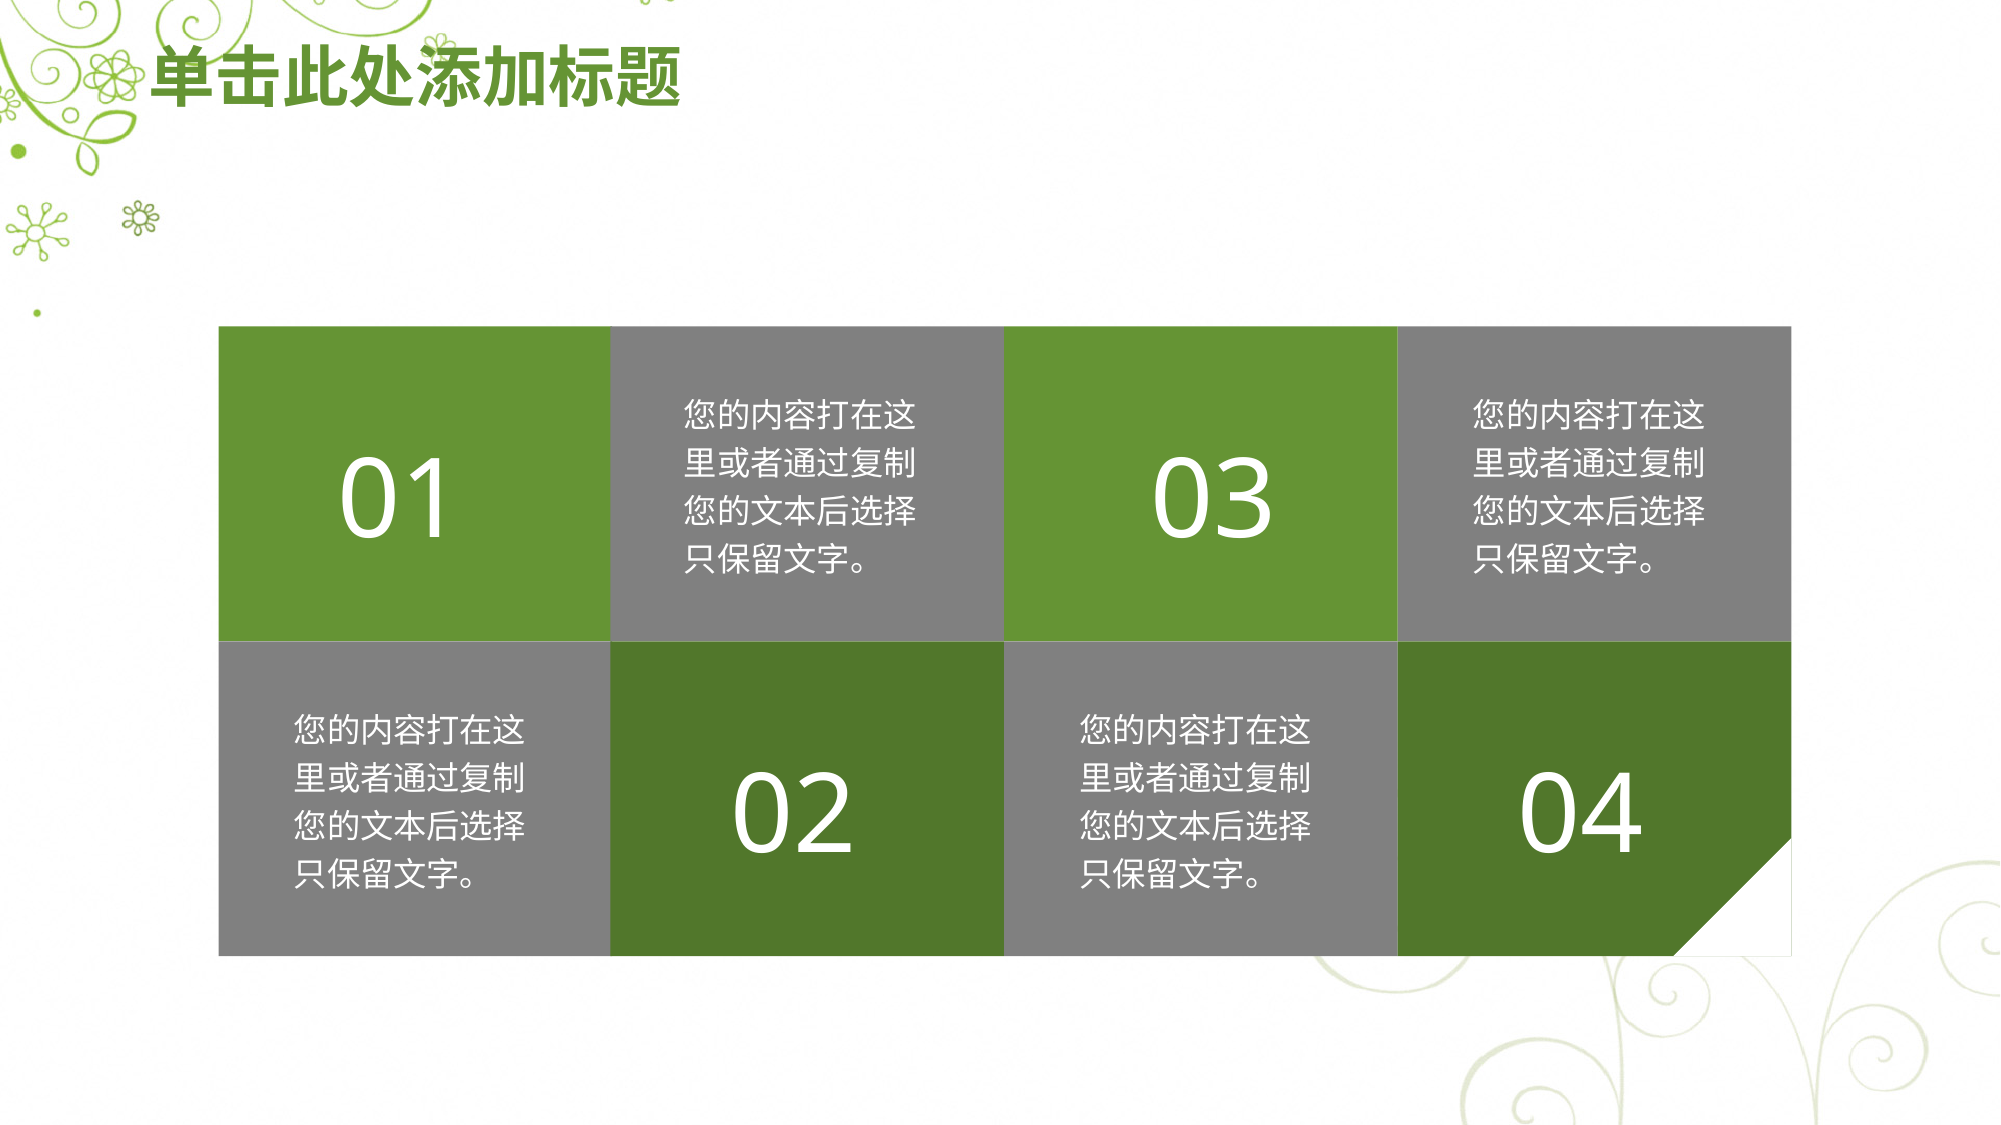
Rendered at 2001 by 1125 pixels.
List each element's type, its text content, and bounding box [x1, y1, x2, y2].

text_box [610, 641, 1005, 957]
picture [0, 0, 2001, 1125]
text_box [218, 642, 610, 957]
text_box 您的内容打在这里或者通过复制您的文本后选择只保留文字。 [273, 691, 558, 904]
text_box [1004, 326, 1398, 642]
text_box 您的内容打在这里或者通过复制您的文本后选择只保留文字。 [1059, 691, 1343, 904]
title 单击此处添加标题 [133, 31, 1859, 129]
text_box [1397, 325, 1792, 641]
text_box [218, 326, 613, 642]
text_box [609, 325, 1005, 641]
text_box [1397, 641, 1792, 957]
text_box 您的内容打在这里或者通过复制您的文本后选择只保留文字。 [1452, 376, 1737, 589]
text_box 您的内容打在这里或者通过复制您的文本后选择只保留文字。 [663, 376, 948, 589]
text_box [1005, 642, 1397, 957]
